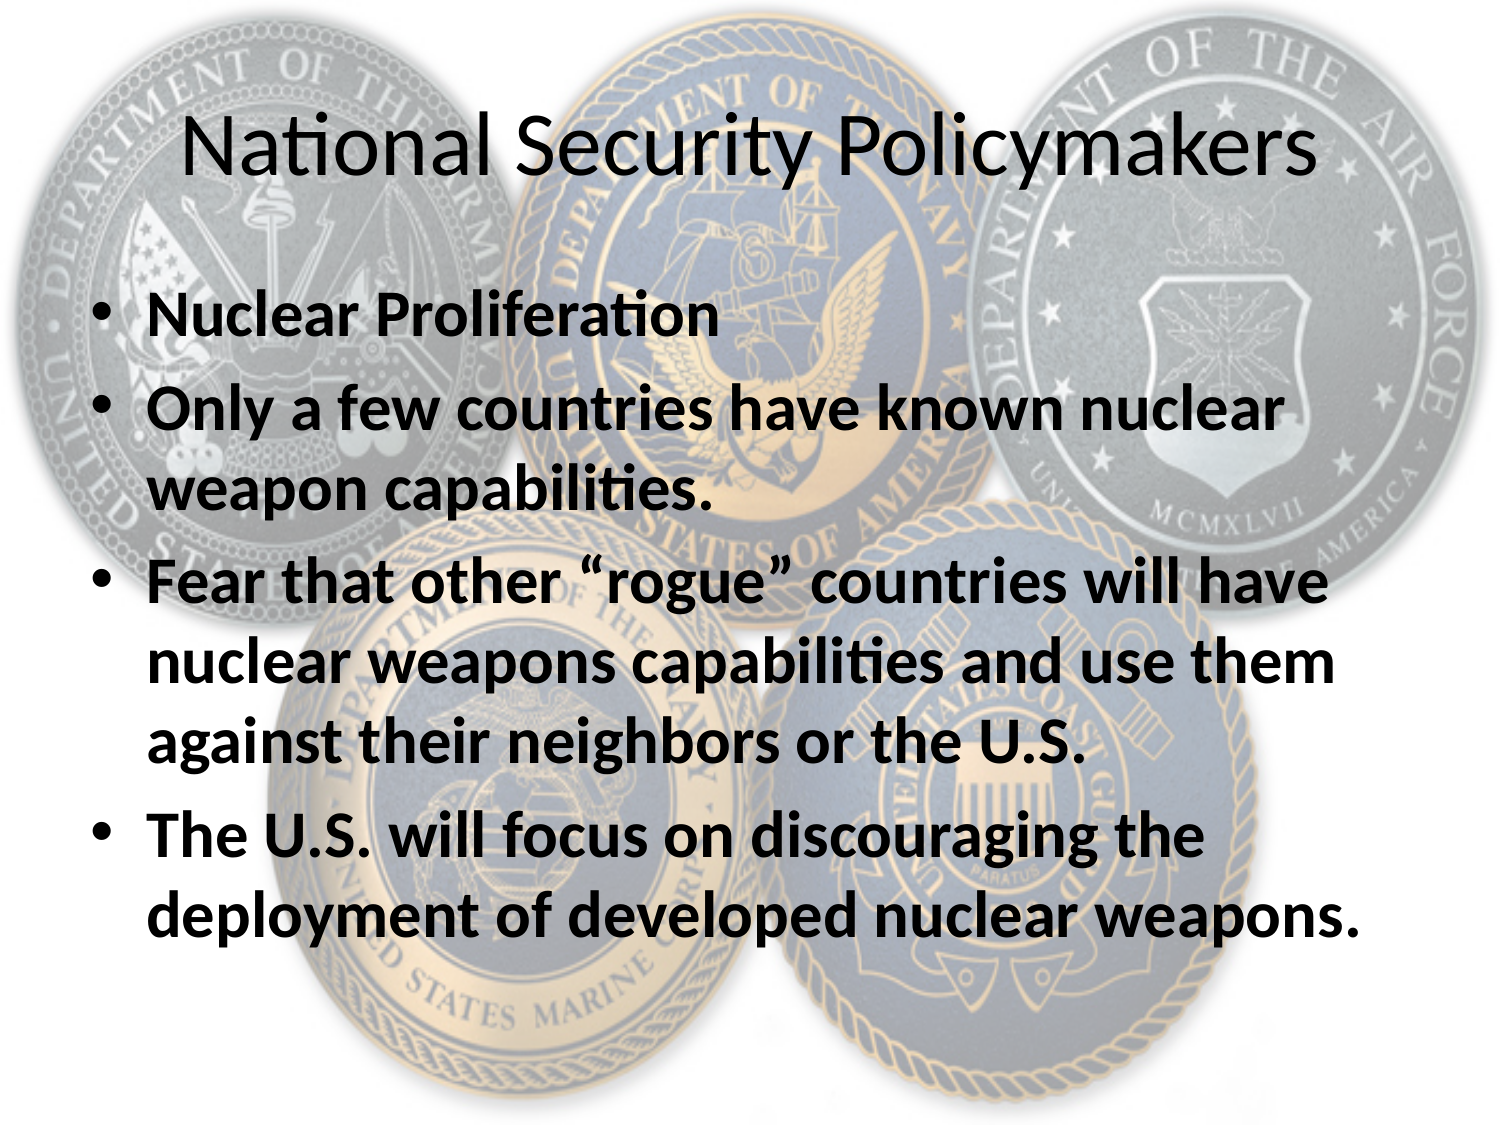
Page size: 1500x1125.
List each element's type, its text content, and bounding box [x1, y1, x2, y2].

list Nuclear Proliferation Only a few countries have known nuclear weapon capabilities. Fear that other “rogue” countries will have nuclear weapons capabilities and use them against their neighbors or the U.S. The U.S. will focus on discouraging the deployment of developed nuclear weapons. [75, 262, 1425, 1005]
title National Security Policymakers [75, 45, 1425, 233]
